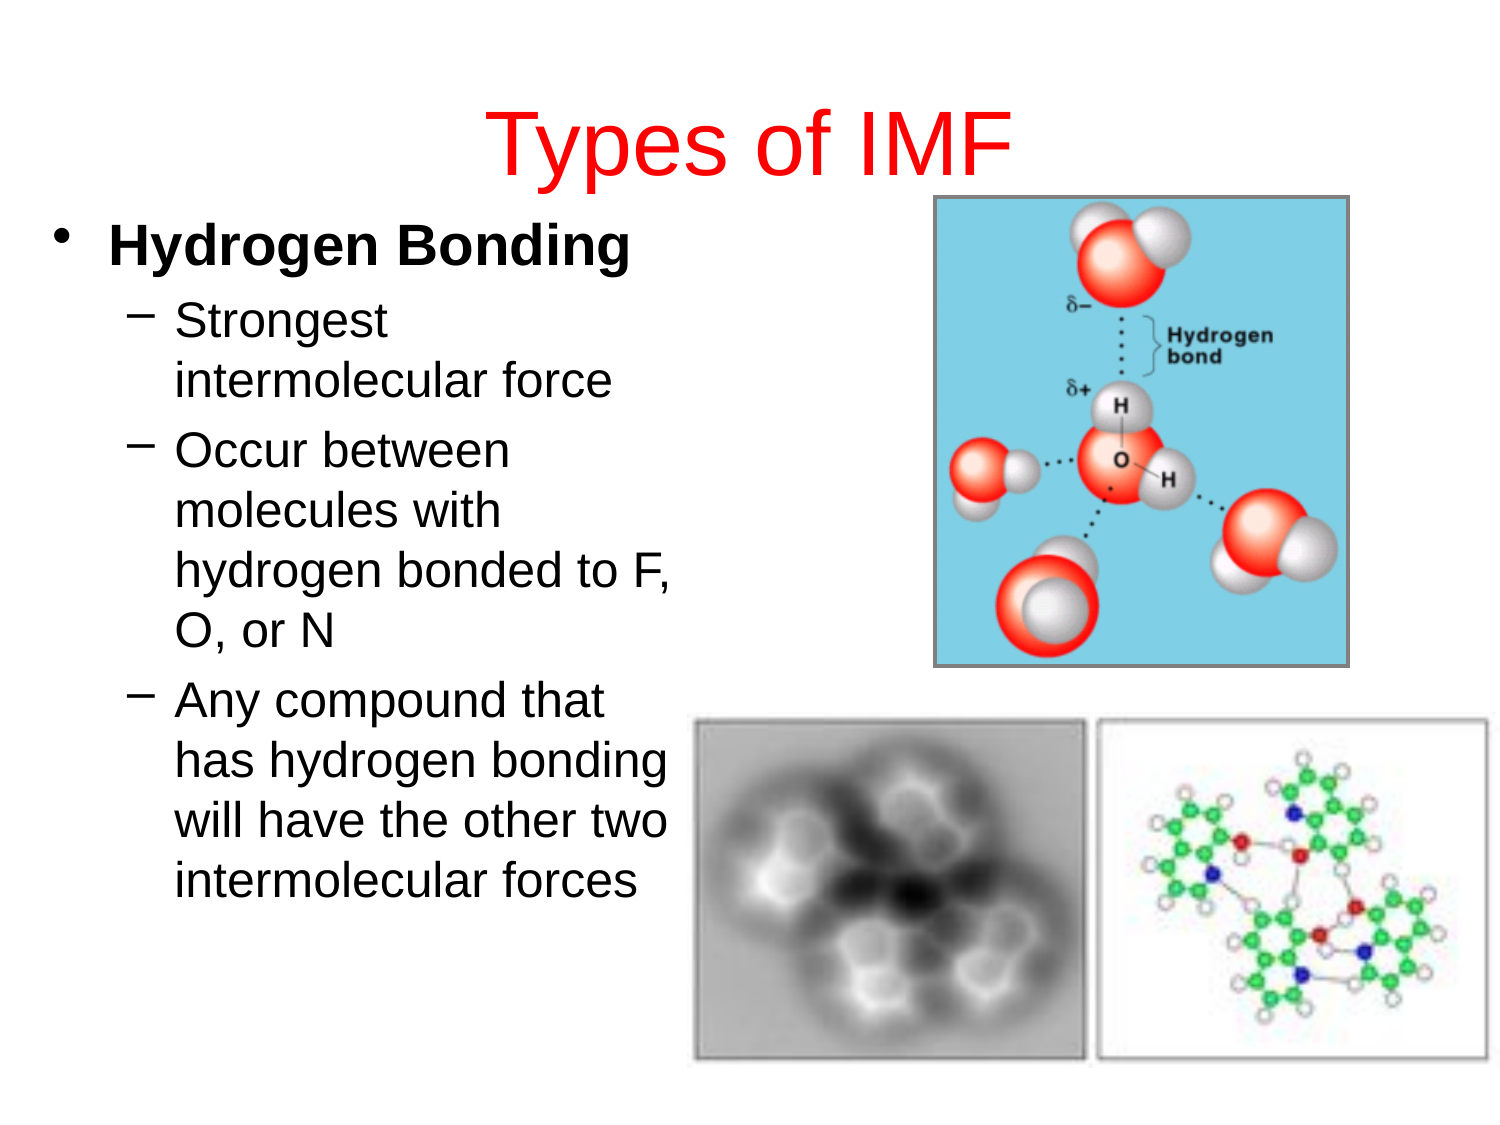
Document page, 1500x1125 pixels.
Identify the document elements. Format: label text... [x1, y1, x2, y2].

picture [687, 712, 1500, 1068]
title Types of IMF [74, 44, 1426, 233]
list Hydrogen Bonding Strongest intermolecular force Occur between molecules with hydrogen bonded to F, O, or N Any compound that has hydrogen bonding will have the other two intermolecular forces [37, 199, 701, 943]
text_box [937, 199, 1346, 664]
